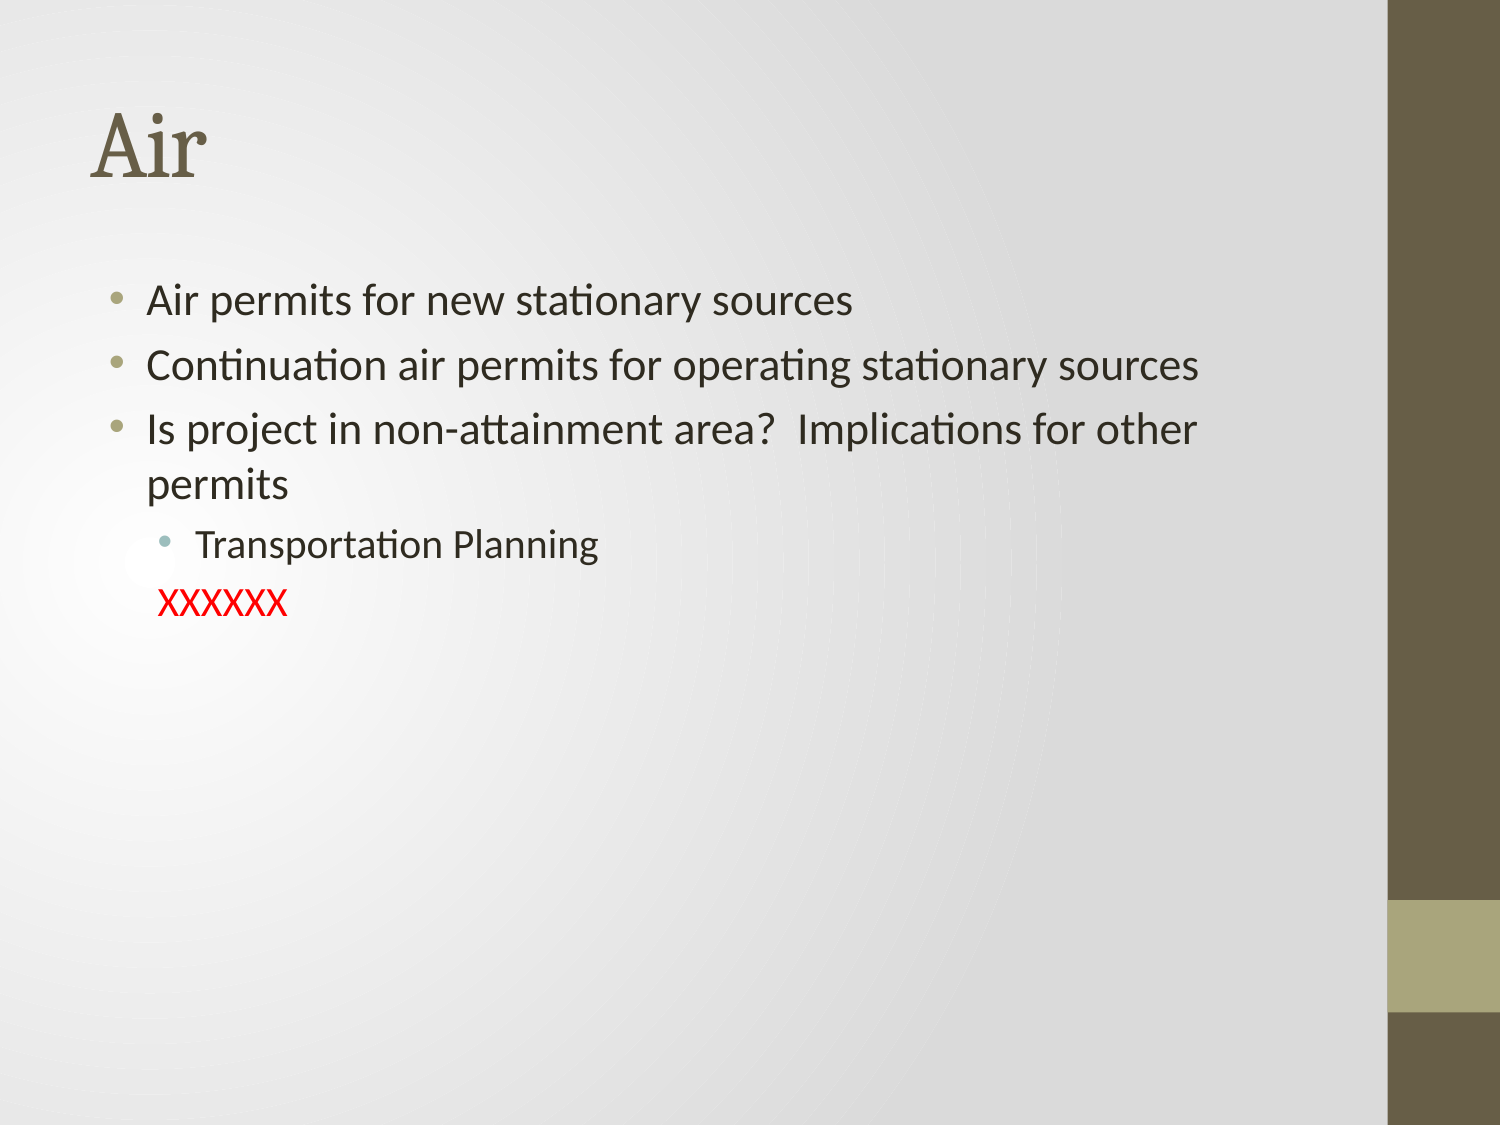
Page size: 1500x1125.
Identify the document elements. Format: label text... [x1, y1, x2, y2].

list Air permits for new stationary sources Continuation air permits for operating stationary sources Is project in non-attainment area? Implications for other permits Transportation Planning XXXXXX [75, 262, 1325, 1050]
title Air [75, 45, 1325, 233]
